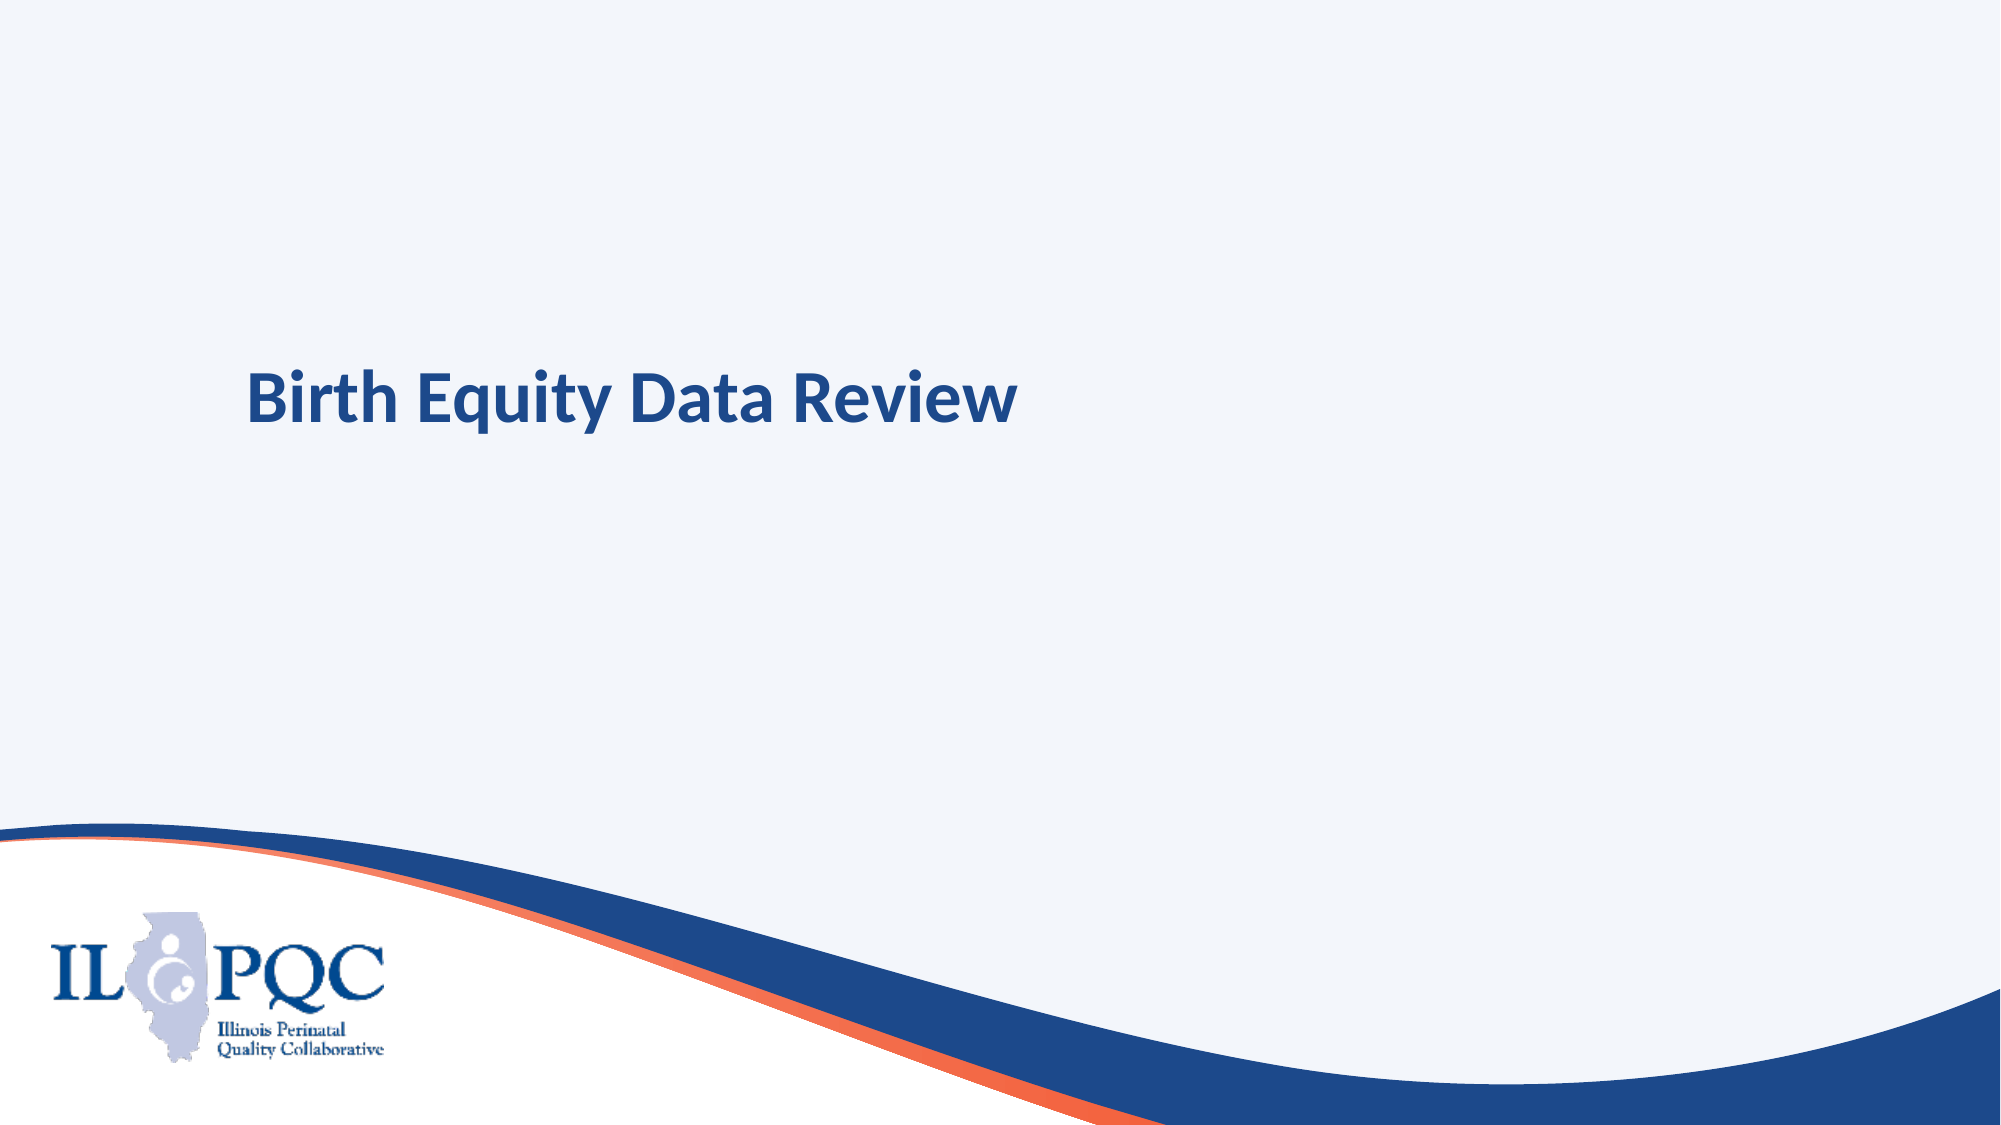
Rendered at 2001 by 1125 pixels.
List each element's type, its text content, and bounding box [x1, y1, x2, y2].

picture [51, 912, 384, 1063]
title Birth Equity Data Review [231, 115, 1769, 446]
